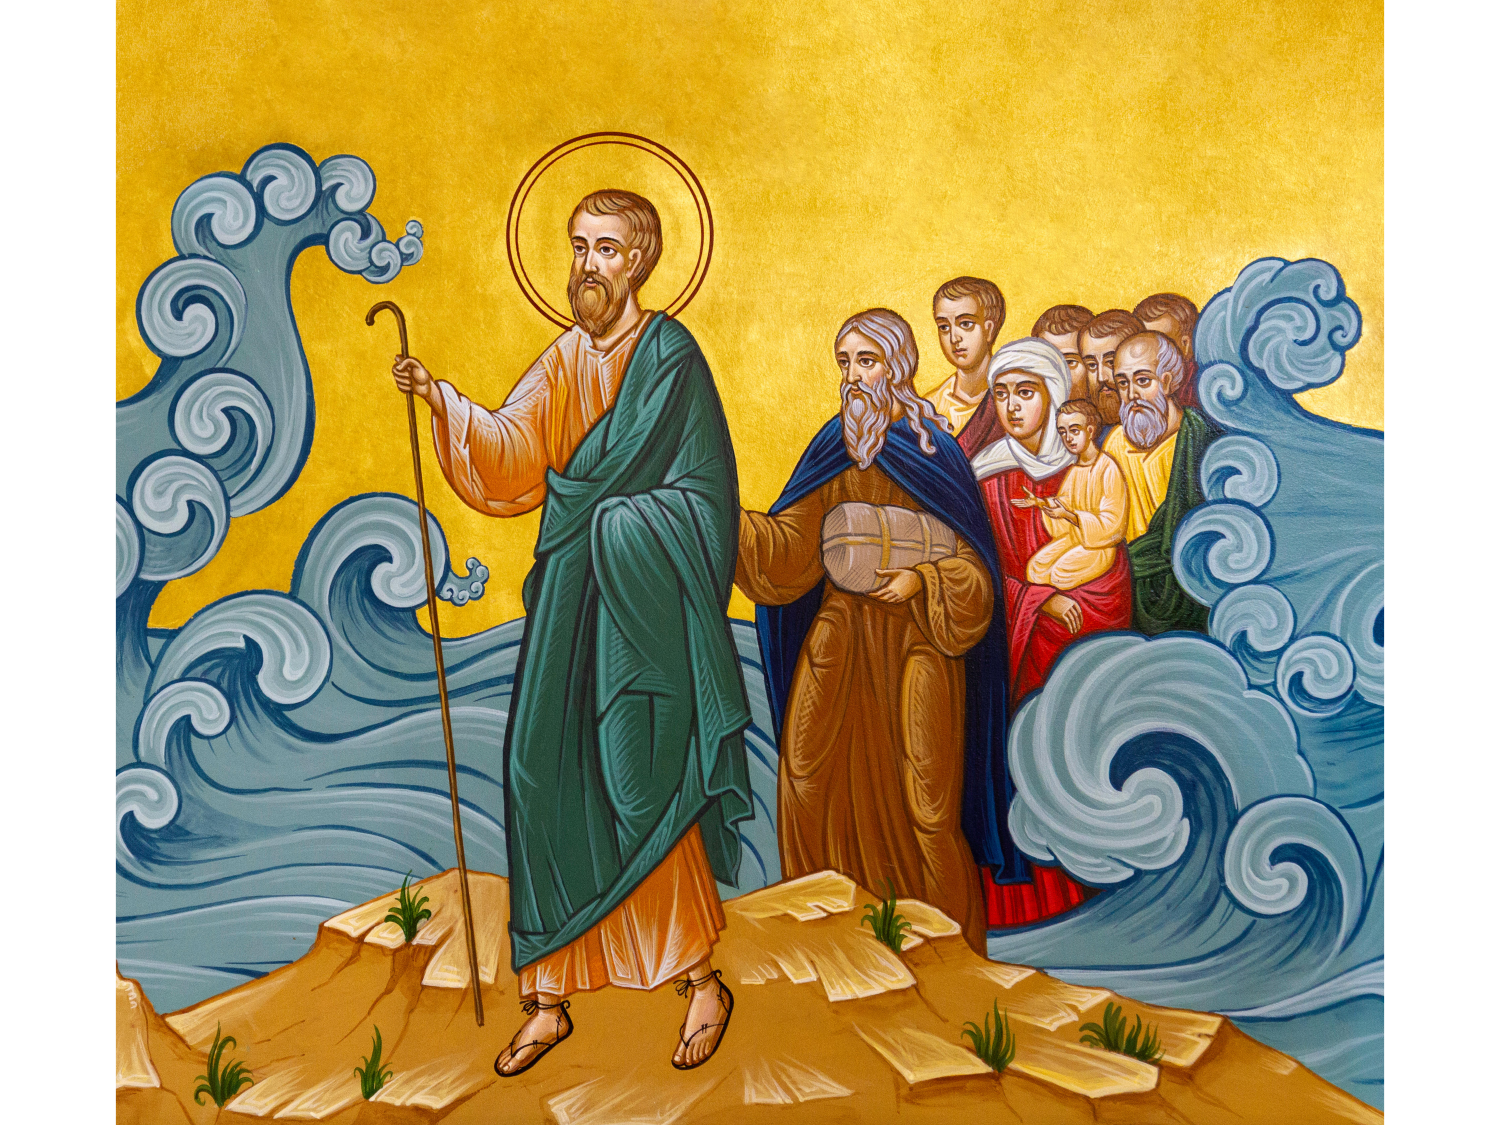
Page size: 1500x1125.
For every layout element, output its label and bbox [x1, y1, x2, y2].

picture [115, 0, 1385, 1125]
